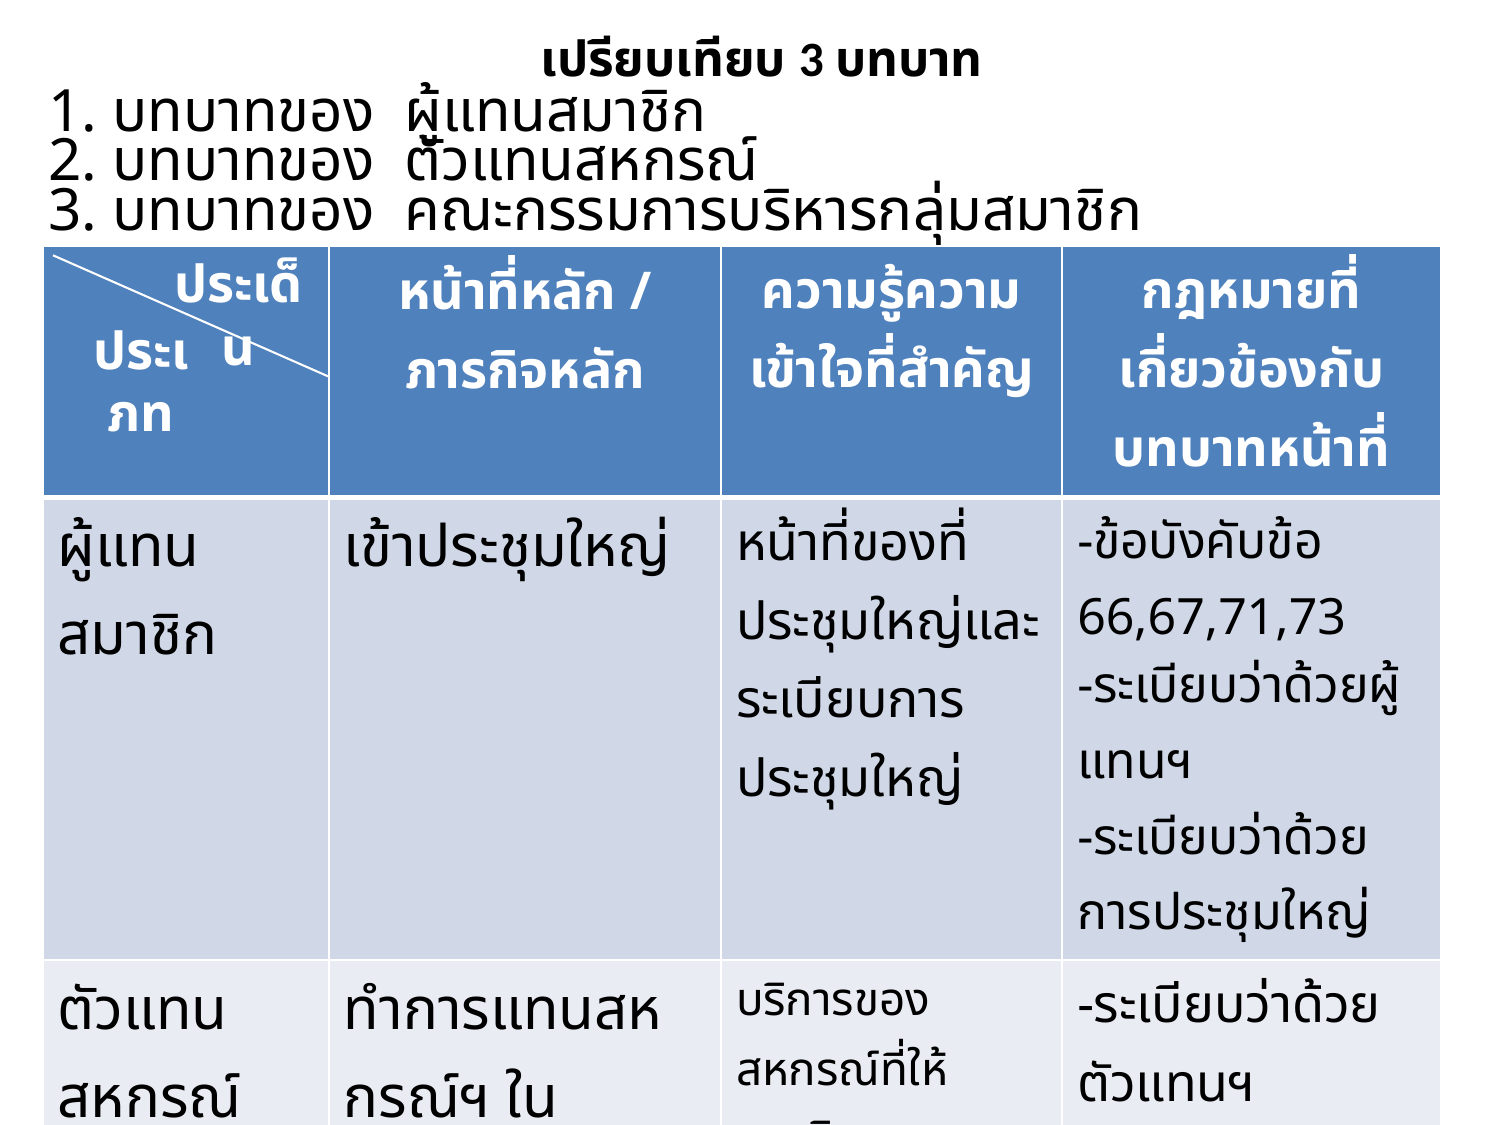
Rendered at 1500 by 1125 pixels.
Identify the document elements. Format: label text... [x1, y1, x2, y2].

table_cell ทำการแทนสหกรณ์ฯ ในกิจกรรมต่างๆ [330, 961, 720, 1125]
table_cell เข้าประชุมใหญ่ [330, 500, 720, 959]
table_header ความรู้ความเข้าใจที่สำคัญ [722, 247, 1061, 495]
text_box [52, 254, 330, 378]
table_cell -ข้อบังคับข้อ 66,67,71,73 -ระเบียบว่าด้วยผู้แทนฯ -ระเบียบว่าด้วยการประชุมใหญ่ [1063, 500, 1440, 959]
table_header กฎหมายที่เกี่ยวข้องกับบทบาทหน้าที่ [1063, 247, 1440, 495]
text_box ประเด็น [159, 243, 318, 253]
title เปรียบเทียบ 3 บทบาท [86, 19, 1437, 71]
text_box ประเภท [64, 385, 218, 450]
table_cell หน้าที่ของที่ประชุมใหญ่และระเบียบการประชุมใหญ่ [722, 500, 1061, 959]
table_cell บริการของสหกรณ์ที่ให้สมาชิก [722, 961, 1061, 1125]
table_cell ผู้แทนสมาชิก [44, 500, 328, 959]
list 1. บทบาทของ ผู้แทนสมาชิก 2. บทบาทของ ตัวแทนสหกรณ์ 3. บทบาทของ คณะกรรมการบริหารกลุ่มสมาชิก [33, 71, 1480, 1088]
table_cell ตัวแทนสหกรณ์ [44, 961, 328, 1125]
table_header หน้าที่หลัก / ภารกิจหลัก [330, 247, 720, 495]
table_header [44, 247, 328, 495]
table_cell -ระเบียบว่าด้วยตัวแทนฯ [1063, 961, 1440, 1125]
